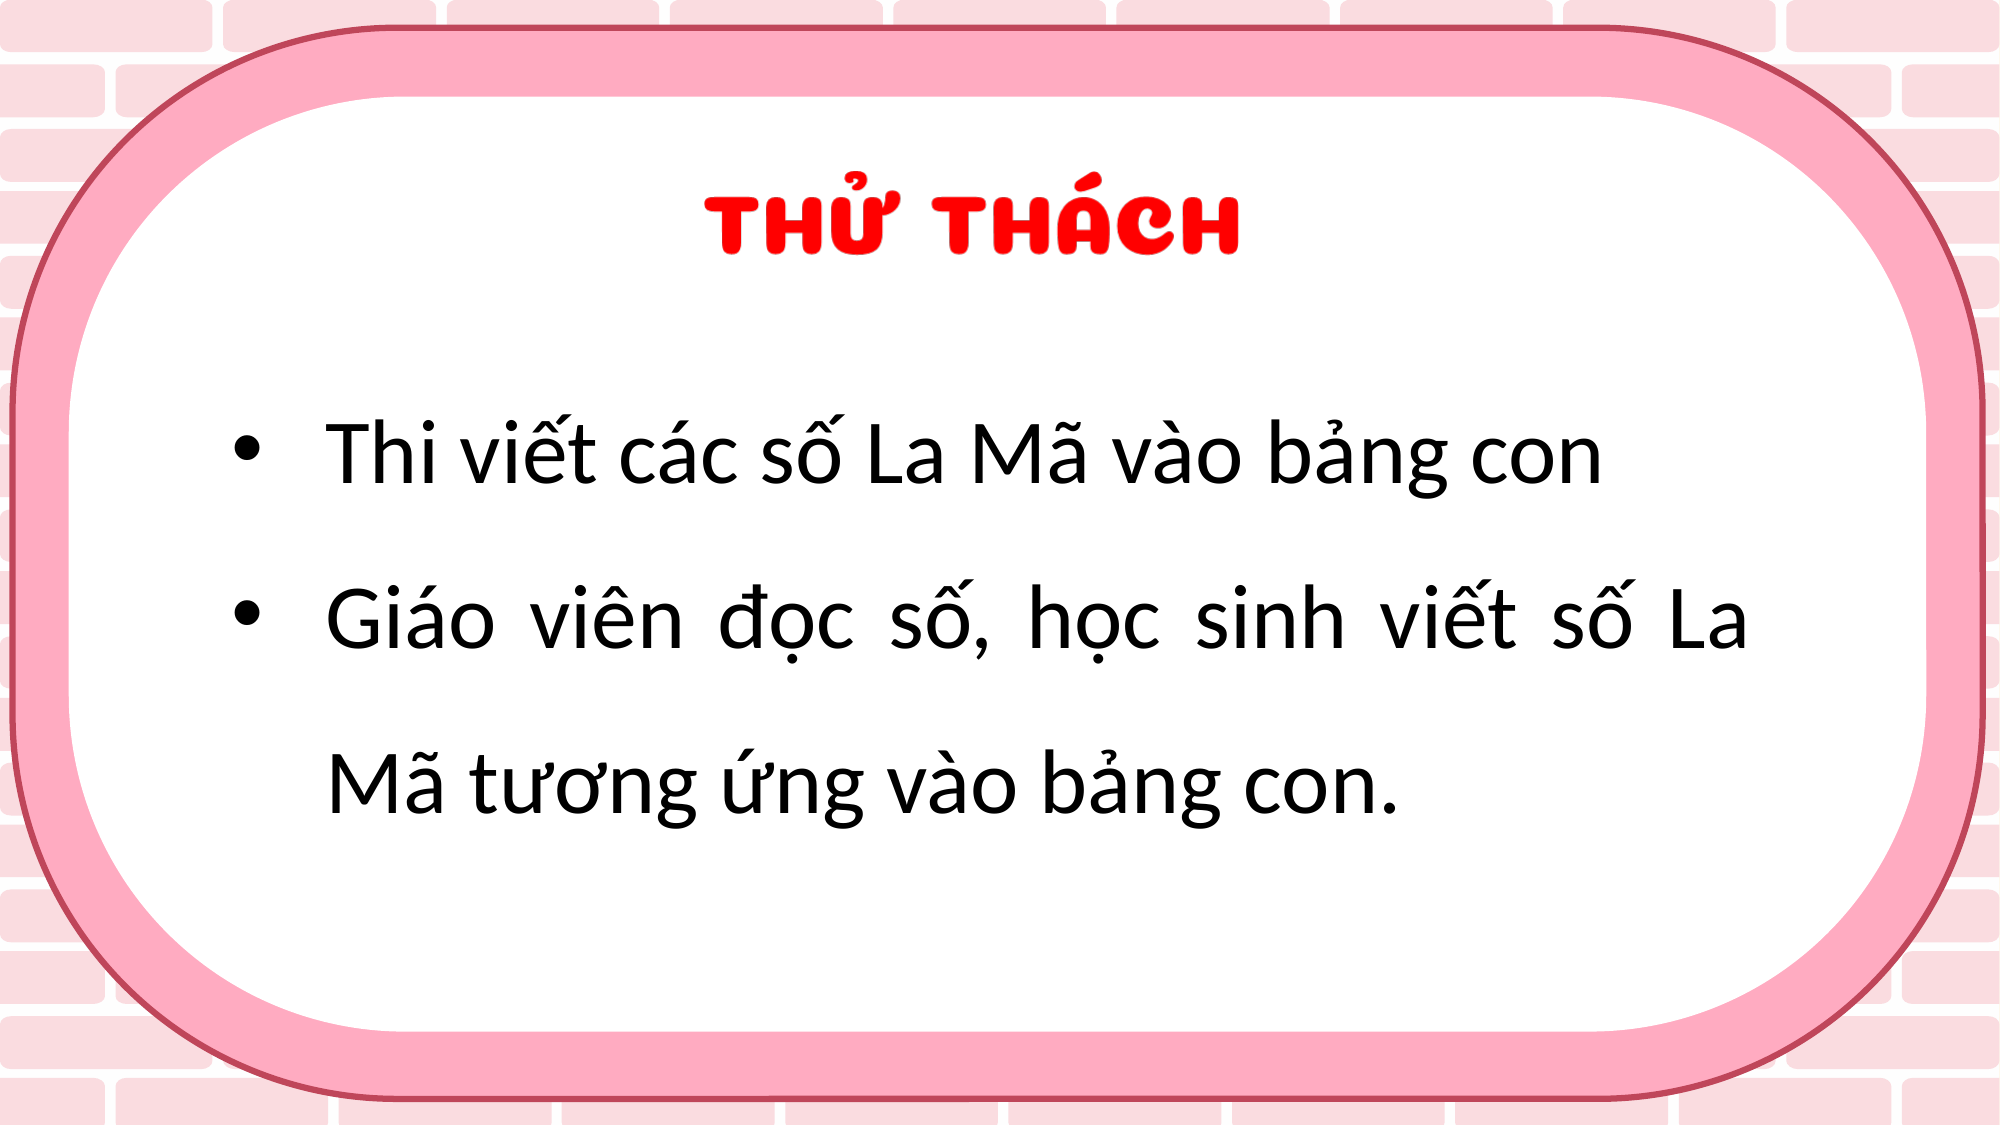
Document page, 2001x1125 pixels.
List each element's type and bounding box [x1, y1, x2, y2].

picture [0, 0, 2000, 1125]
text_box [12, 27, 1983, 1099]
